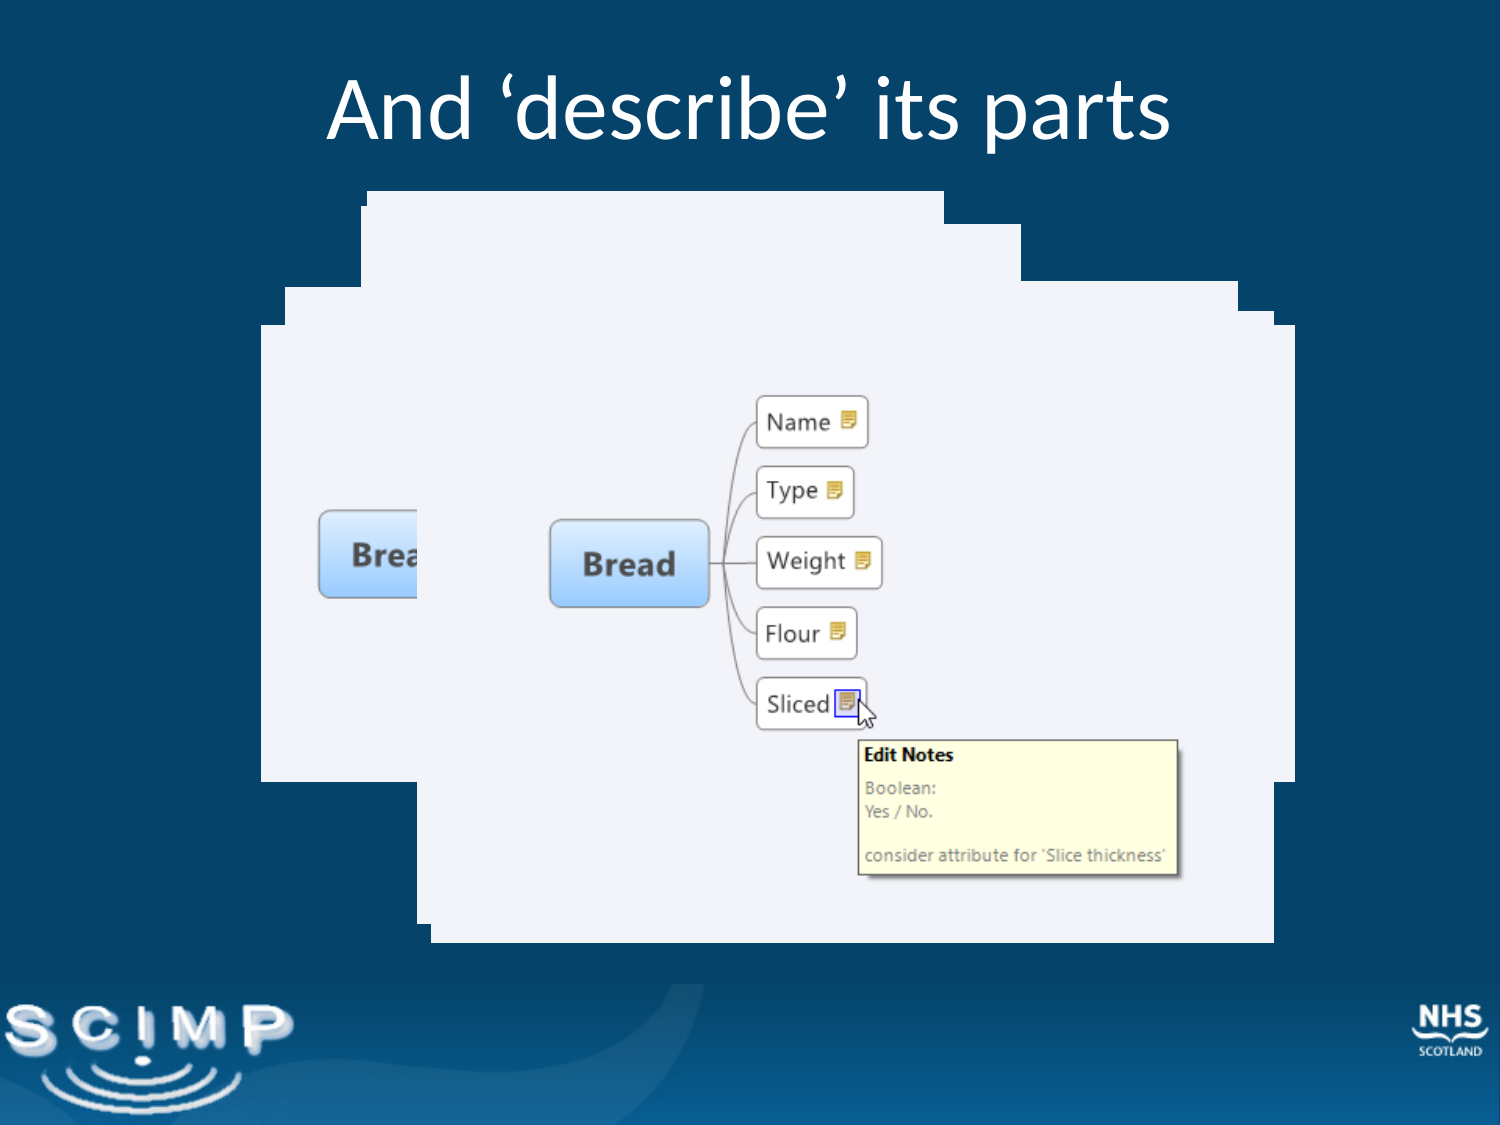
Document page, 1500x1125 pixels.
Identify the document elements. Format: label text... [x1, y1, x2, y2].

picture [0, 984, 1500, 1125]
picture [261, 191, 1295, 943]
title And ‘describe’ its parts [75, 8, 1425, 197]
